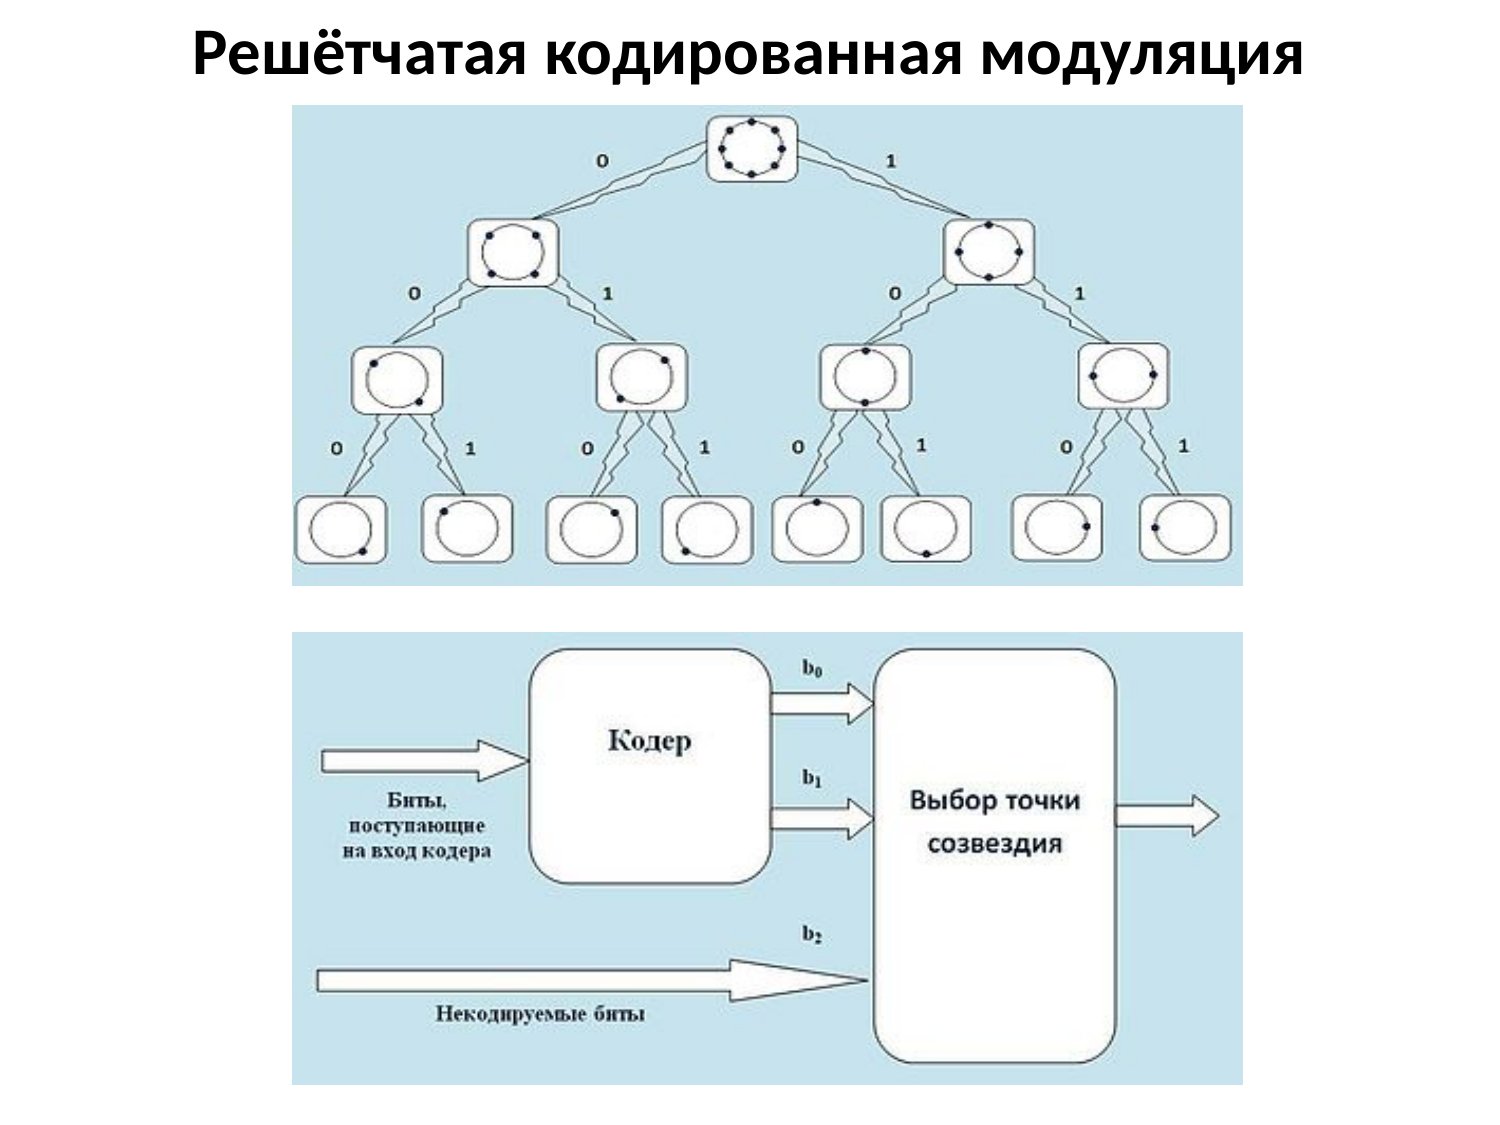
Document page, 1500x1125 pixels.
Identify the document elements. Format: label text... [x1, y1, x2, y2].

list Решётчатая кодированная модуляция [75, 0, 1425, 1005]
picture [292, 105, 1243, 587]
picture [292, 632, 1243, 1086]
